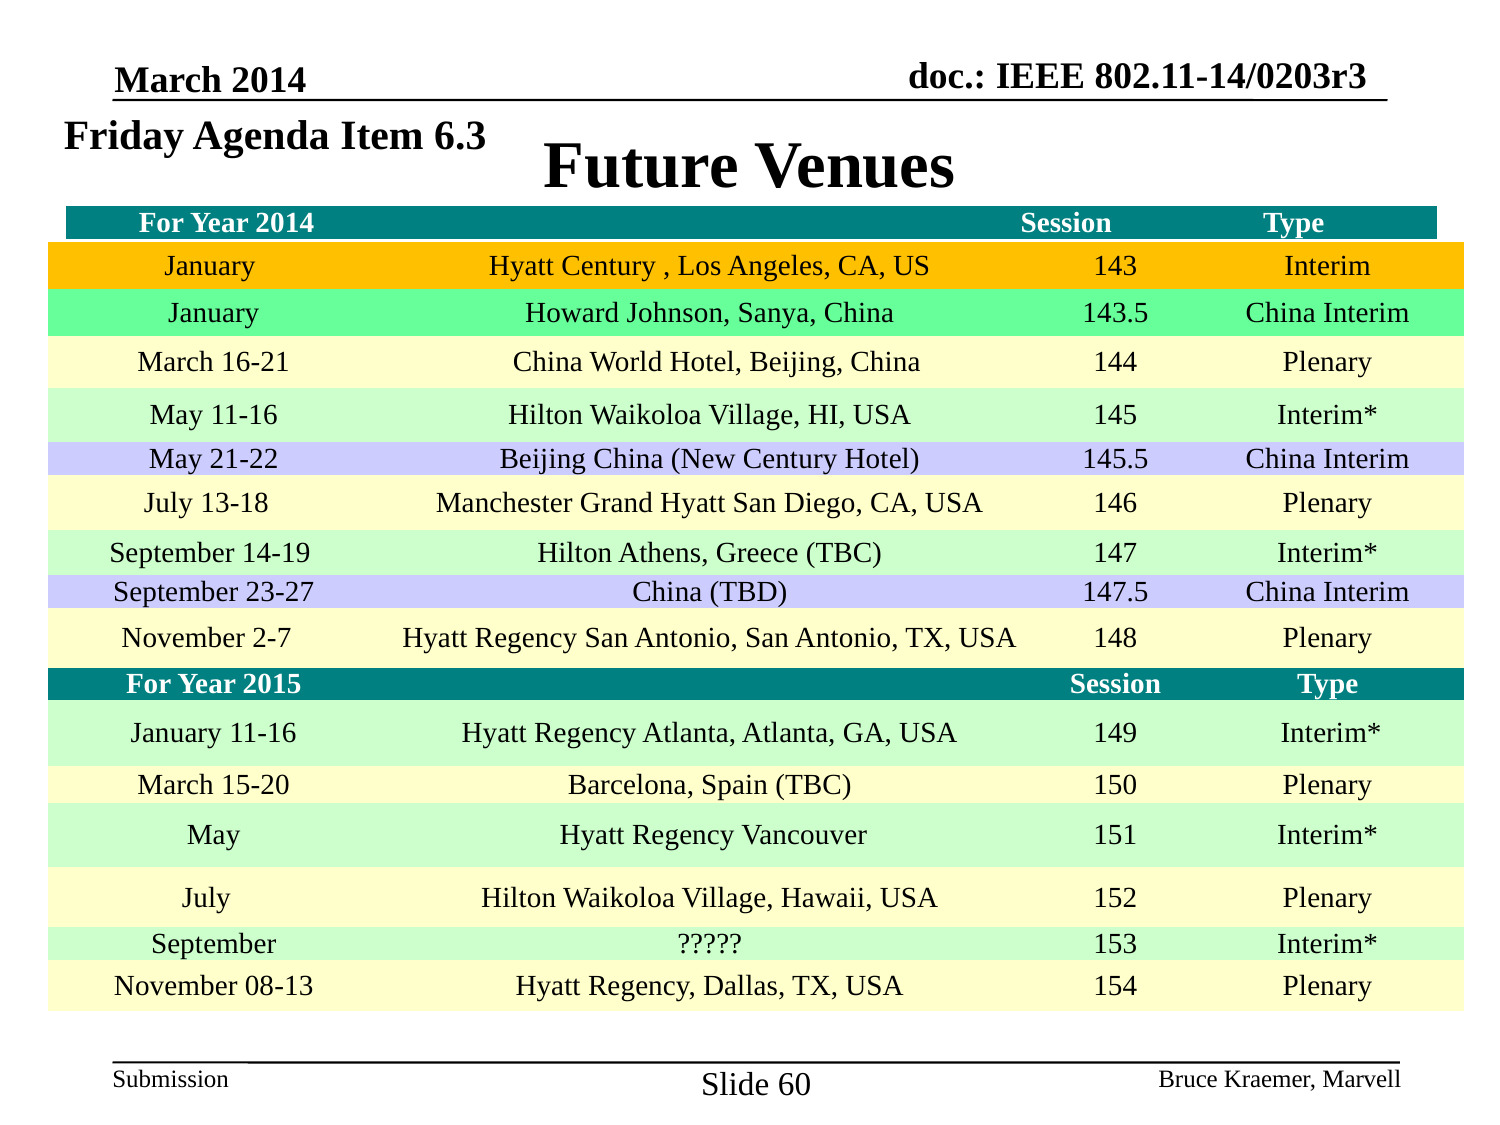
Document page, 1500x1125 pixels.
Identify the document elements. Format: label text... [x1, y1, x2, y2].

table_header Type [1150, 206, 1437, 239]
table_cell Barcelona, Spain (TBC) [380, 766, 1040, 803]
table_cell March 15-20 [48, 766, 380, 803]
table_cell Interim* [1191, 388, 1464, 442]
table_cell Plenary [1191, 475, 1464, 530]
table_cell Manchester Grand Hyatt San Diego, CA, USA [380, 475, 1040, 530]
table_header Session [983, 206, 1150, 239]
table_cell September 14-19 [48, 530, 380, 575]
table_cell [380, 668, 1040, 700]
table_cell November 2-7 [48, 608, 380, 668]
table_cell 147.5 [1040, 575, 1191, 608]
table_header For Year 2014 [66, 206, 387, 239]
table_cell 145 [1040, 388, 1191, 442]
text_box Friday Agenda Item 6.3 [48, 100, 513, 165]
table_cell ????? [380, 927, 1040, 960]
table_cell July 13-18 [48, 475, 380, 530]
table_cell 154 [1040, 960, 1191, 1011]
slide_number Slide 60 [697, 1062, 815, 1103]
table_header Interim [1191, 242, 1464, 289]
table_cell Interim* [1191, 927, 1464, 960]
table_cell Hyatt Regency San Antonio, San Antonio, TX, USA [380, 608, 1040, 668]
table_header January [48, 242, 380, 289]
table_cell Plenary [1191, 336, 1464, 388]
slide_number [114, 54, 309, 100]
table_cell May 11-16 [48, 388, 380, 442]
table_cell 151 [1040, 803, 1191, 867]
table_cell China World Hotel, Beijing, China [380, 336, 1040, 388]
table_cell Type [1191, 668, 1464, 700]
table_cell Session [1040, 668, 1191, 700]
table_cell May [48, 803, 380, 867]
table_cell Hyatt Regency, Dallas, TX, USA [380, 960, 1040, 1011]
table_cell Beijing China (New Century Hotel) [380, 442, 1040, 475]
table_cell China Interim [1191, 289, 1464, 336]
table_cell 149 [1040, 700, 1191, 766]
table_cell Hyatt Regency Atlanta, Atlanta, GA, USA [380, 700, 1040, 766]
table_cell 143.5 [1040, 289, 1191, 336]
table_header [387, 206, 983, 239]
title Future Venues [112, 112, 1388, 206]
table_cell September [48, 927, 380, 960]
table_cell January 11-16 [48, 700, 380, 766]
table_cell Interim* [1191, 700, 1464, 766]
table_cell For Year 2015 [48, 668, 380, 700]
table_cell 147 [1040, 530, 1191, 575]
table_cell May 21-22 [48, 442, 380, 475]
table_cell 146 [1040, 475, 1191, 530]
table_cell 144 [1040, 336, 1191, 388]
table_cell Hilton Waikoloa Village, Hawaii, USA [380, 867, 1040, 927]
table_cell China Interim [1191, 442, 1464, 475]
table_cell Interim* [1191, 530, 1464, 575]
table_header Hyatt Century , Los Angeles, CA, US [380, 242, 1040, 289]
table_cell Hilton Waikoloa Village, HI, USA [380, 388, 1040, 442]
table_cell November 08-13 [48, 960, 380, 1011]
table_cell September 23-27 [48, 575, 380, 608]
table_cell 150 [1040, 766, 1191, 803]
table_header 143 [1040, 242, 1191, 289]
table_cell Plenary [1191, 960, 1464, 1011]
table_cell 153 [1040, 927, 1191, 960]
table_cell January [48, 289, 380, 336]
table_cell 152 [1040, 867, 1191, 927]
table_cell March 16-21 [48, 336, 380, 388]
table_cell 148 [1040, 608, 1191, 668]
table_cell July [48, 867, 380, 927]
table_cell Hyatt Regency Vancouver [380, 803, 1040, 867]
footer Bruce Kraemer, Marvell [1079, 1062, 1402, 1093]
table_cell Hilton Athens, Greece (TBC) [380, 530, 1040, 575]
table_cell China (TBD) [380, 575, 1040, 608]
table_cell China Interim [1191, 575, 1464, 608]
table_cell Plenary [1191, 867, 1464, 927]
table_cell Plenary [1191, 608, 1464, 668]
table_cell Plenary [1191, 766, 1464, 803]
table_cell Howard Johnson, Sanya, China [380, 289, 1040, 336]
table_cell Interim* [1191, 803, 1464, 867]
table_cell 145.5 [1040, 442, 1191, 475]
